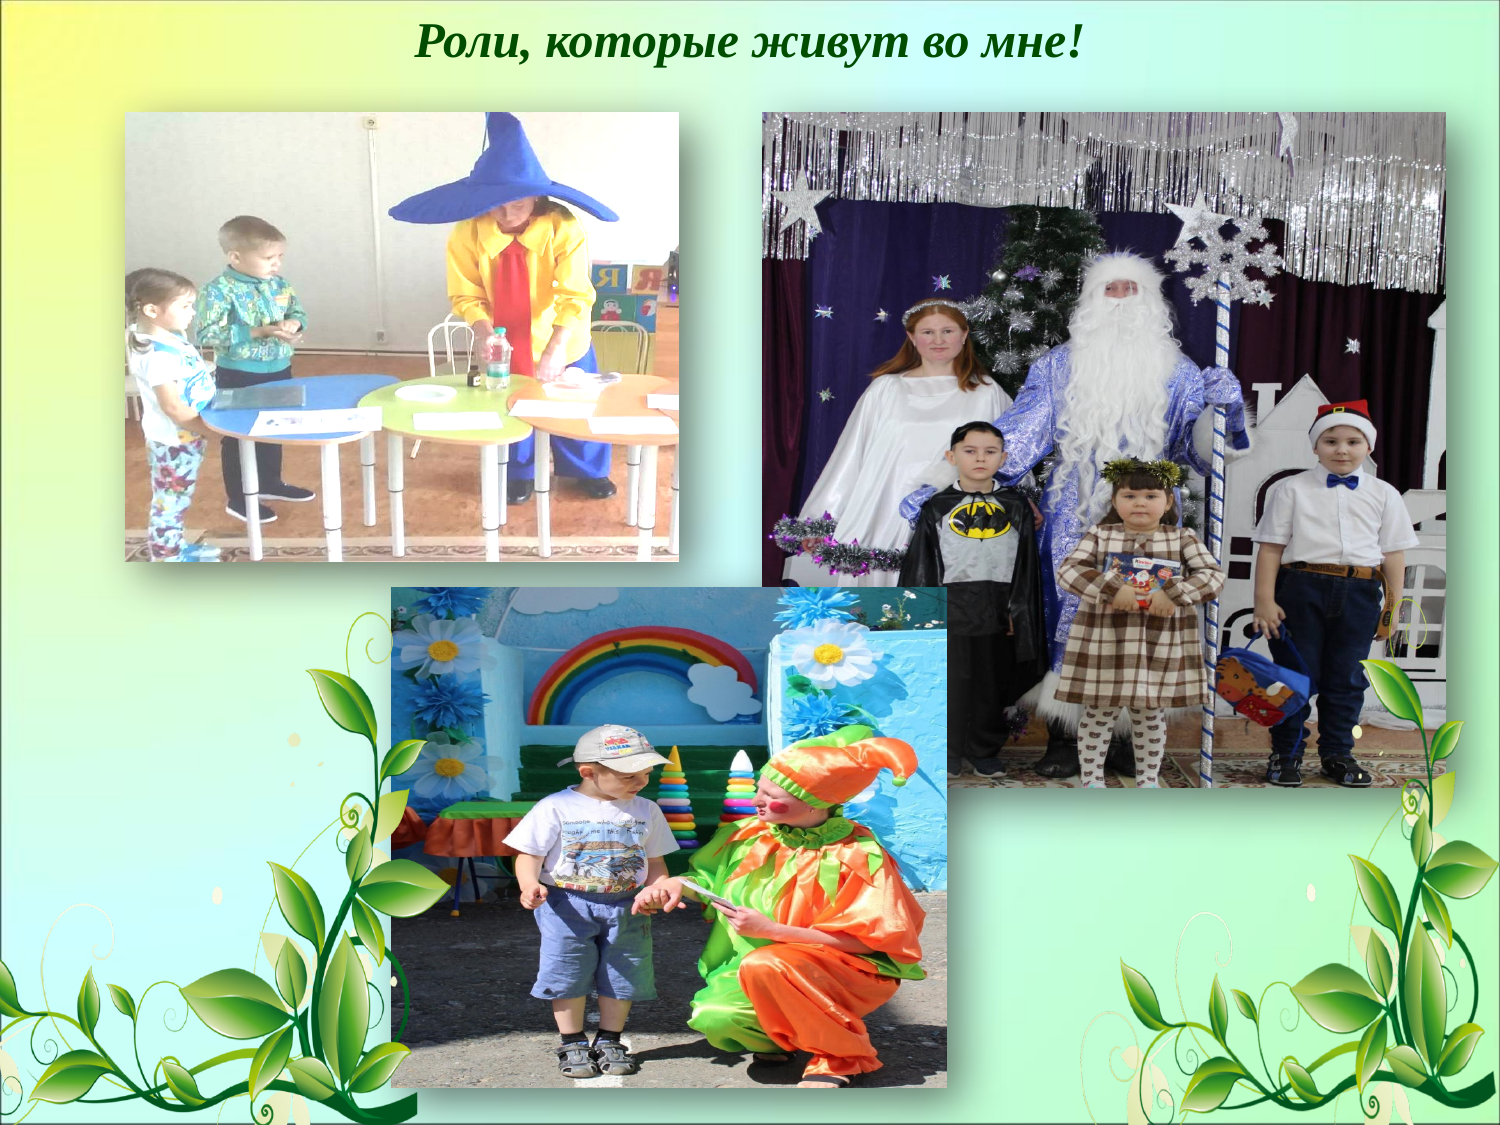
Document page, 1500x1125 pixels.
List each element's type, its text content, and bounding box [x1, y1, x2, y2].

picture [0, 0, 1500, 1125]
text_box Роли, которые живут во мне! [237, 0, 1263, 75]
